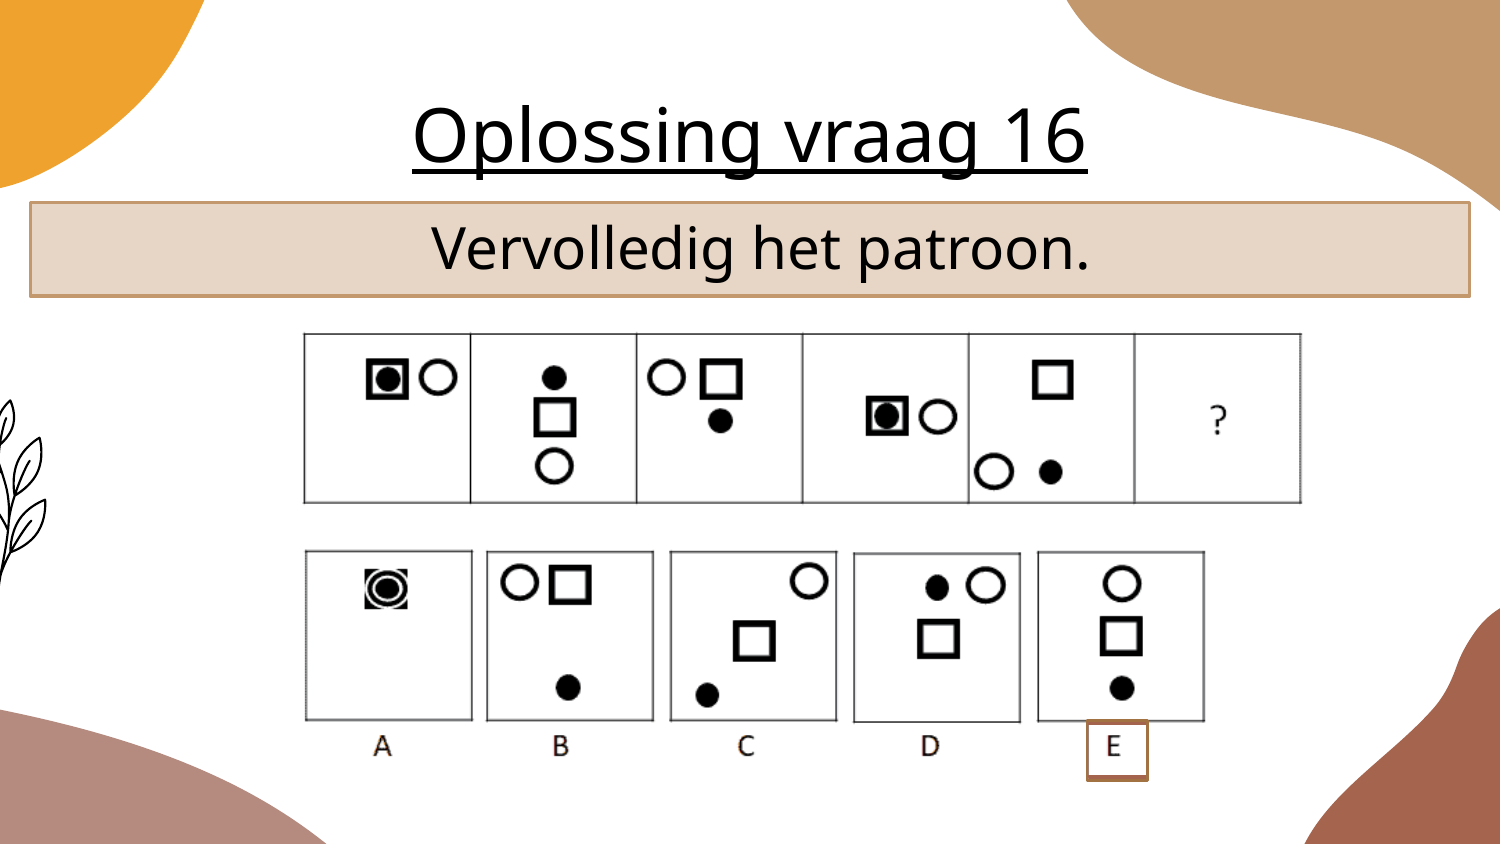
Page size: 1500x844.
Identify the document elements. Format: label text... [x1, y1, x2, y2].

title Oplossing vraag 16 [118, 72, 1382, 167]
subtitle Vervolledig het patroon. [30, 202, 1470, 296]
picture [297, 321, 1315, 780]
